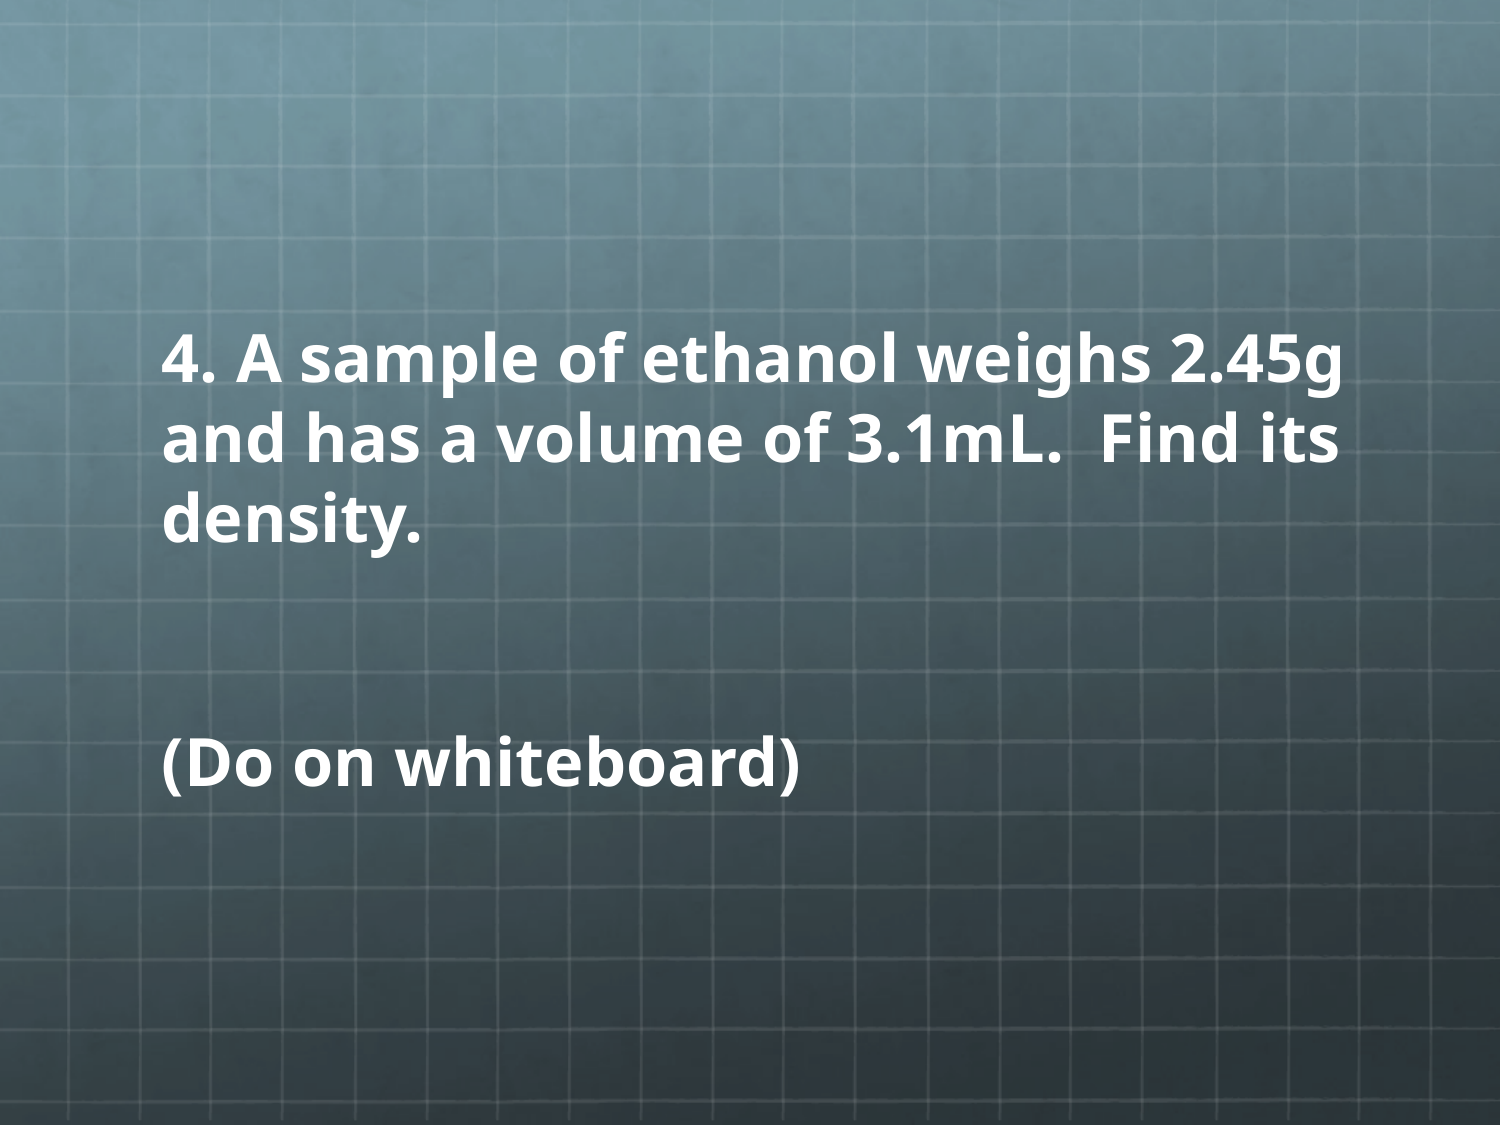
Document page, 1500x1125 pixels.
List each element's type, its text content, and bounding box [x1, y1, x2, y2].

list 4. A sample of ethanol weighs 2.45g and has a volume of 3.1mL. Find its density. (Do on whiteboard) [127, 308, 1372, 958]
picture [0, 0, 1500, 1125]
